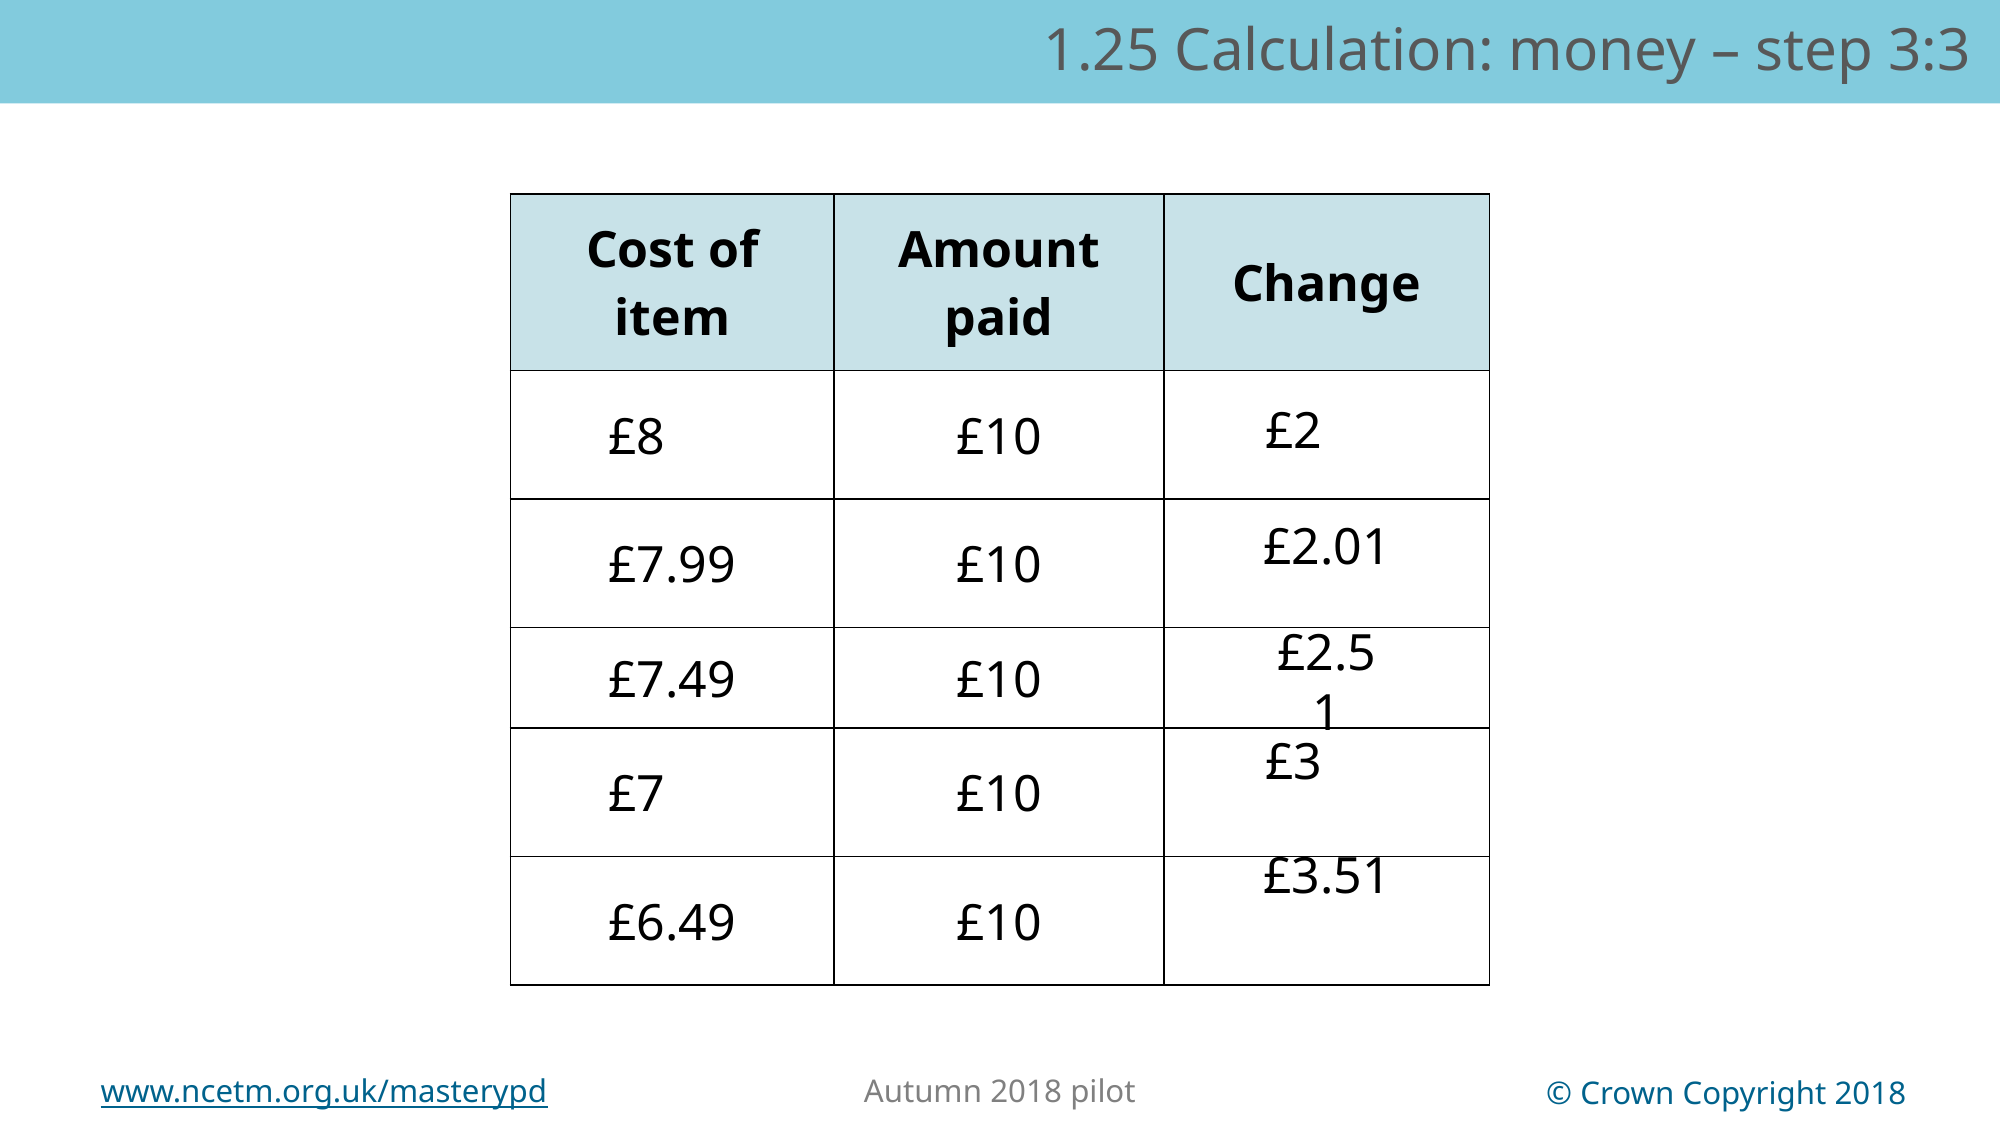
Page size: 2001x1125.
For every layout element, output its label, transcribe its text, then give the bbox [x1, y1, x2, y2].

table_cell [1165, 500, 1489, 627]
table_cell £6.49 [511, 857, 833, 984]
text_box £2 [1250, 391, 1338, 466]
text_box £2.01 [1248, 507, 1406, 583]
table_cell [1403, 628, 1489, 727]
text_box £3 [1250, 721, 1338, 797]
table_cell £7.99 [511, 500, 833, 627]
table_header Change [1165, 195, 1489, 370]
table_cell [1165, 729, 1489, 856]
table_cell [1165, 857, 1489, 984]
table_cell [1165, 628, 1251, 727]
text_box £2.51 [1251, 612, 1403, 748]
table_cell £7.49 [511, 628, 833, 727]
table_cell £10 [835, 628, 1163, 727]
text_box £3.51 [1248, 835, 1406, 911]
table_cell £7 [511, 729, 833, 856]
table_header Amount paid [835, 195, 1163, 370]
table_header Cost of item [511, 195, 833, 370]
table_cell [1165, 371, 1489, 498]
table_cell £8 [511, 371, 833, 498]
table_cell £10 [835, 500, 1163, 627]
table_cell £10 [835, 371, 1163, 498]
table_cell £10 [835, 729, 1163, 856]
table_cell £10 [835, 857, 1163, 984]
list 1.25 Calculation: money – step 3:3 [0, 0, 2000, 104]
